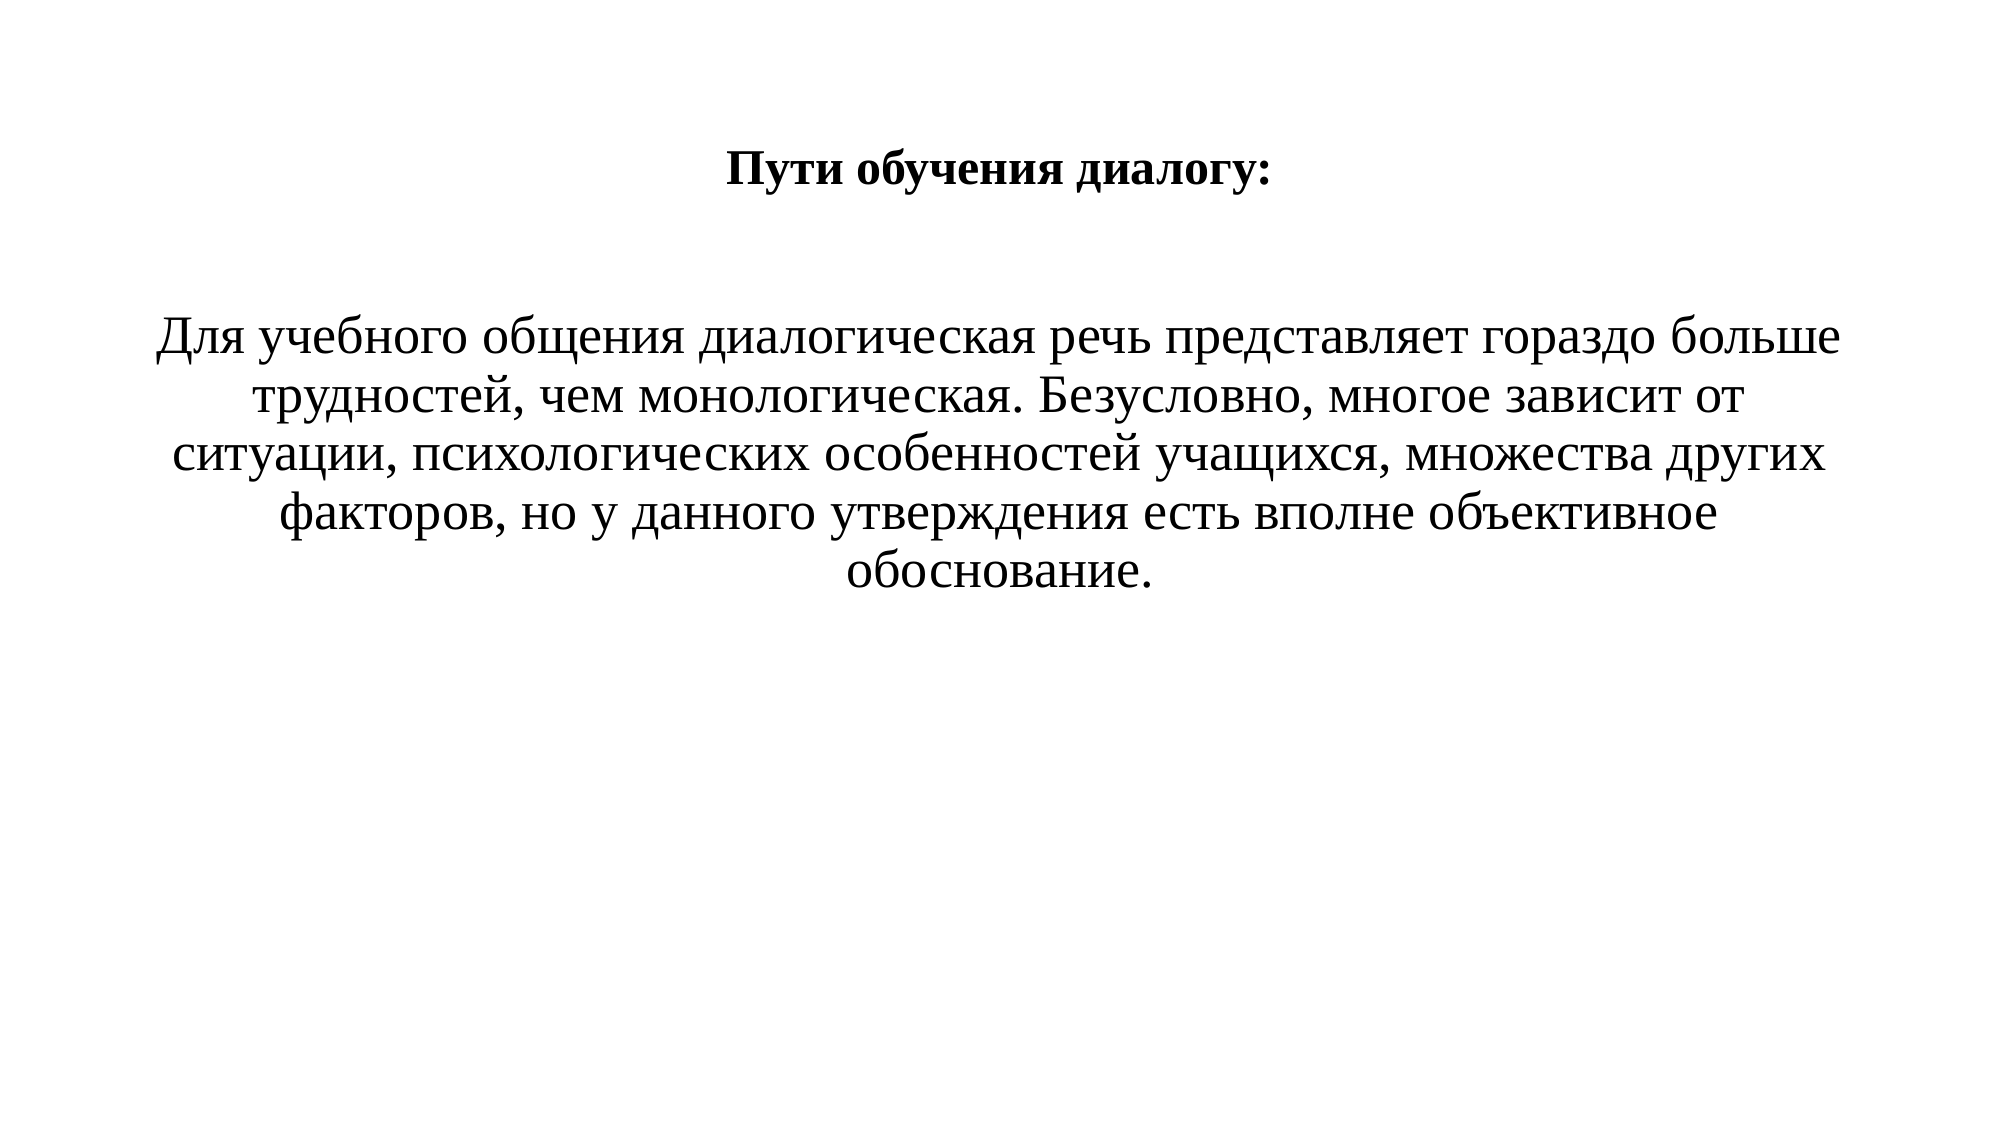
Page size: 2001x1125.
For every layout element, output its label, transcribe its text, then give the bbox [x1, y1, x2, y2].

list Для учебного общения диалогическая речь представляет гораздо больше трудностей, чем монологическая. Безусловно, многое зависит от ситуации, психологических особенностей учащихся, множества других факторов, но у данного утверждения есть вполне объективное обоснование. [137, 299, 1863, 1014]
title Пути обучения диалогу: [137, 59, 1863, 278]
